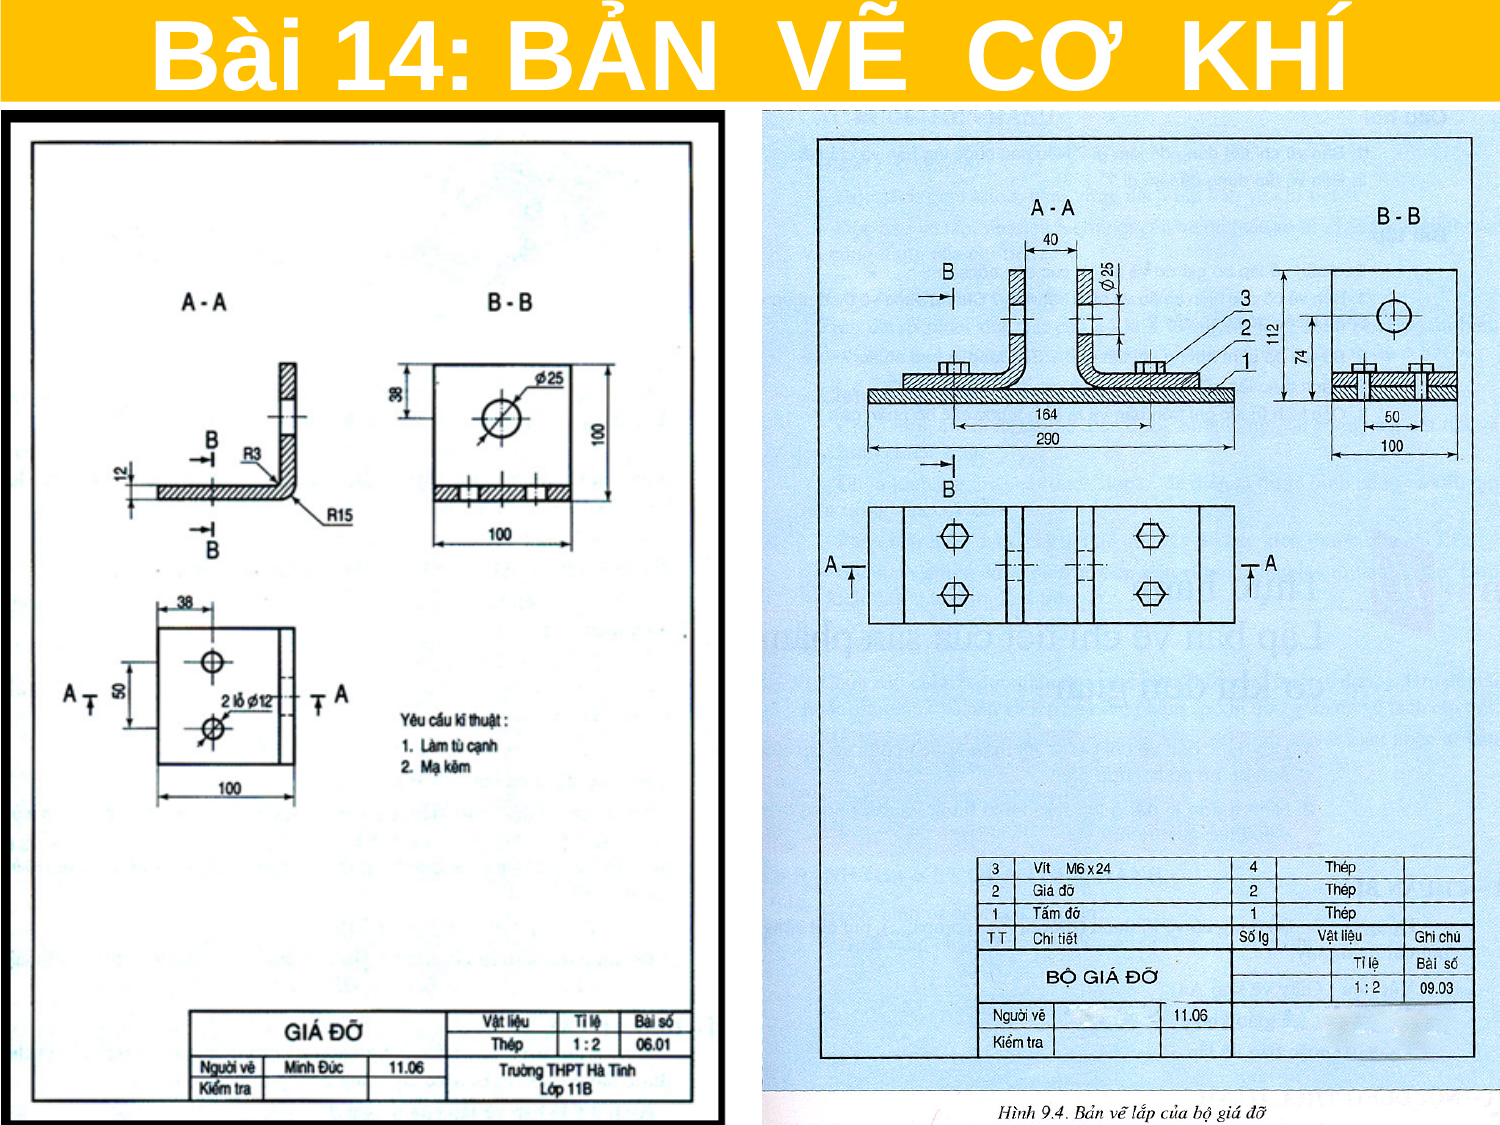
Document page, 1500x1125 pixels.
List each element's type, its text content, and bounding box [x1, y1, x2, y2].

picture [1, 109, 727, 1125]
picture [761, 109, 1500, 1125]
text_box Bài 14: BẢN VẼ CƠ KHÍ [0, 0, 1500, 102]
